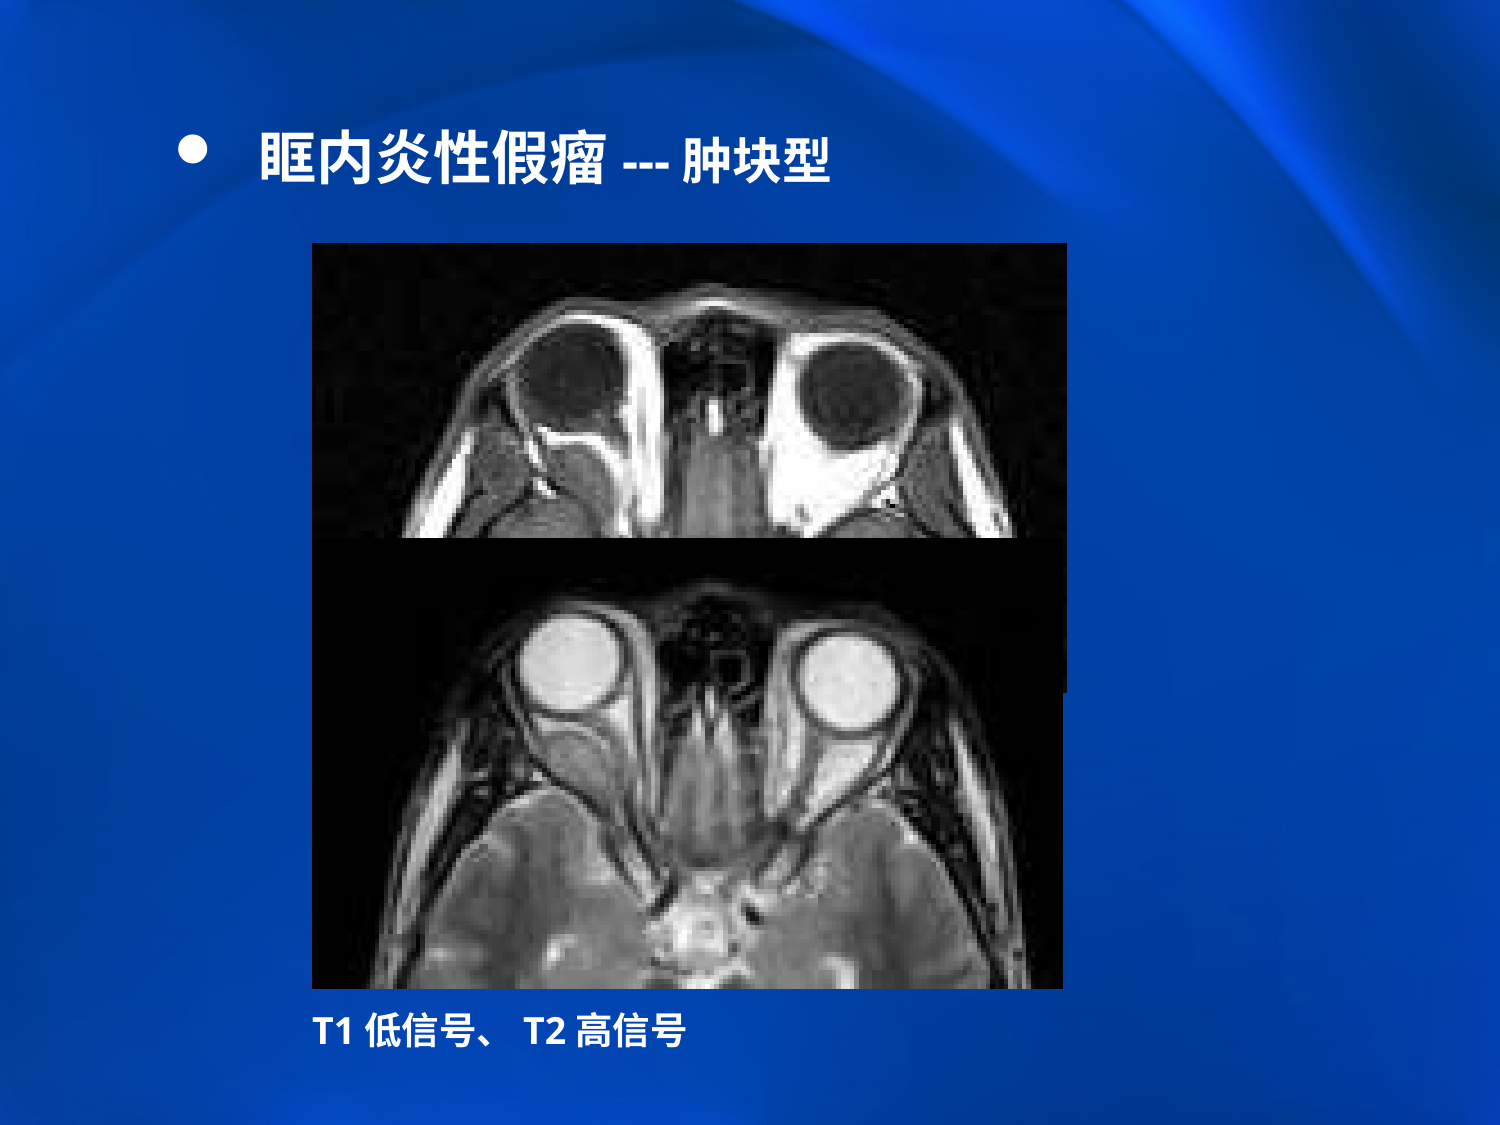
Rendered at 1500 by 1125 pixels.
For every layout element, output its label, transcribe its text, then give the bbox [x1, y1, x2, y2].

picture [0, 0, 1500, 1125]
text_box T1低信号、T2高信号 [297, 999, 703, 1060]
text_box 眶内炎性假瘤---肿块型 [159, 113, 1247, 199]
